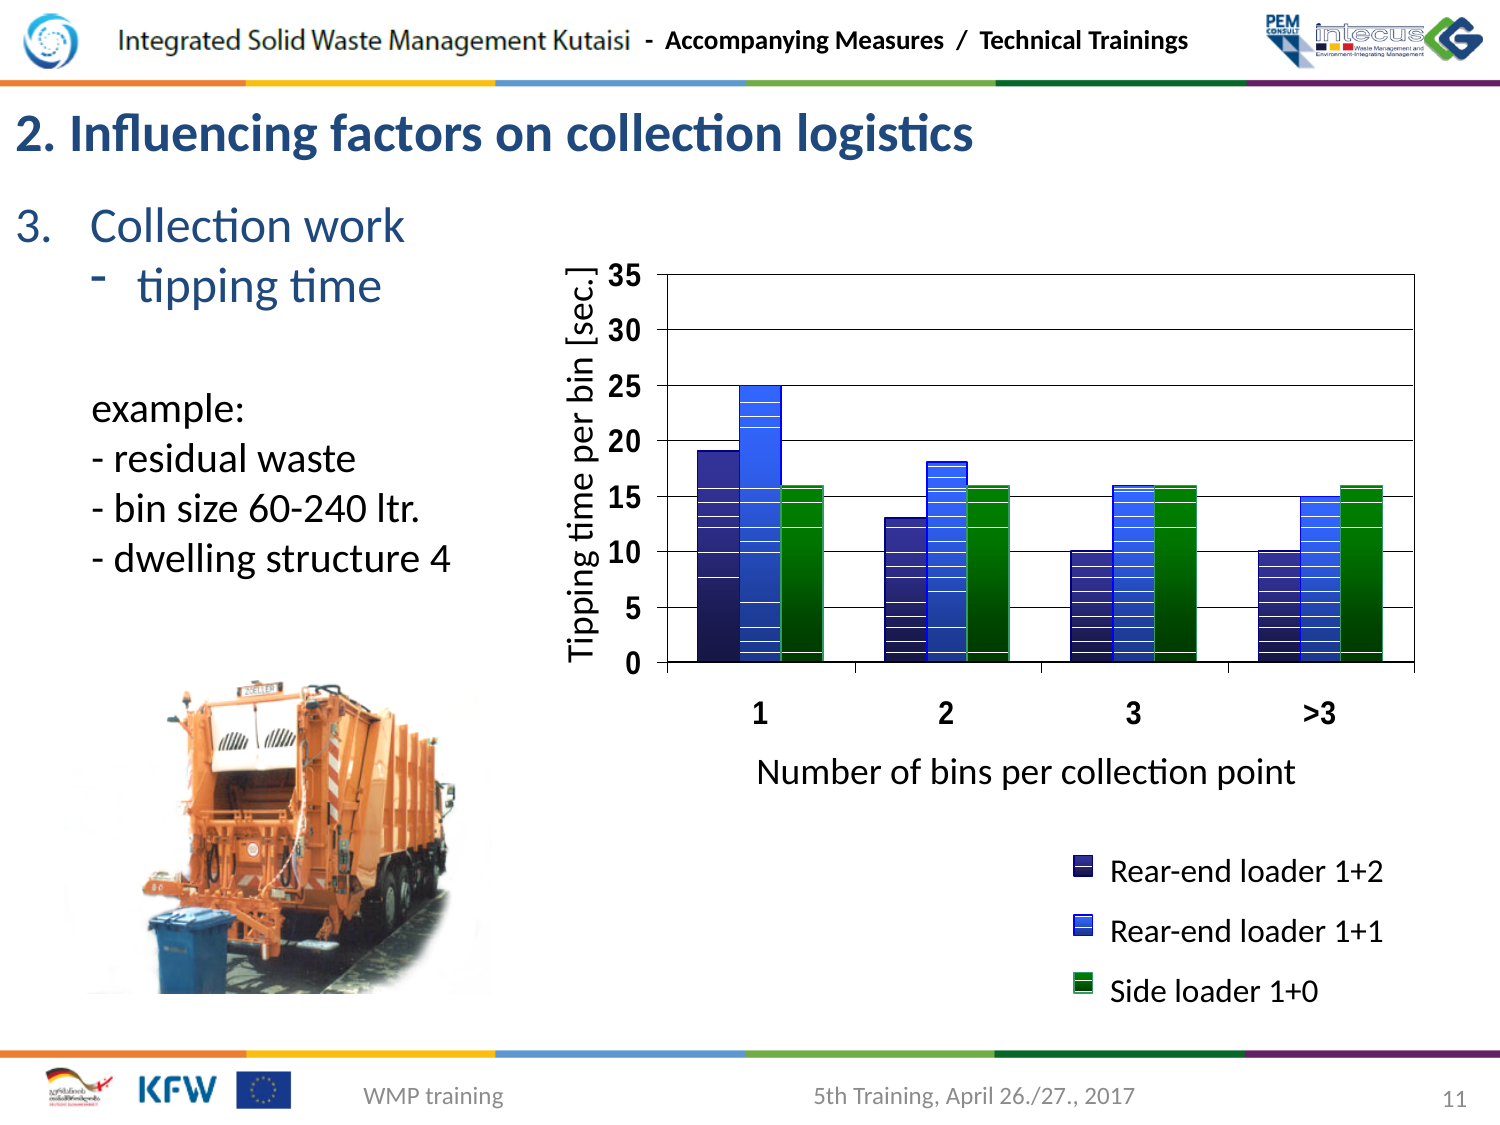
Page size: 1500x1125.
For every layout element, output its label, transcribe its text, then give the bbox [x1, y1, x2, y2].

text_box 2. Influencing factors on collection logistics [0, 90, 1500, 170]
picture [0, 1, 1500, 90]
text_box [64, 680, 492, 994]
text_box example: - residual waste - bin size 60-240 ltr. - dwelling structure 4 [76, 373, 471, 589]
picture [0, 1048, 1500, 1125]
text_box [476, 196, 1499, 1033]
list Collection work tipping time [0, 184, 1500, 1047]
